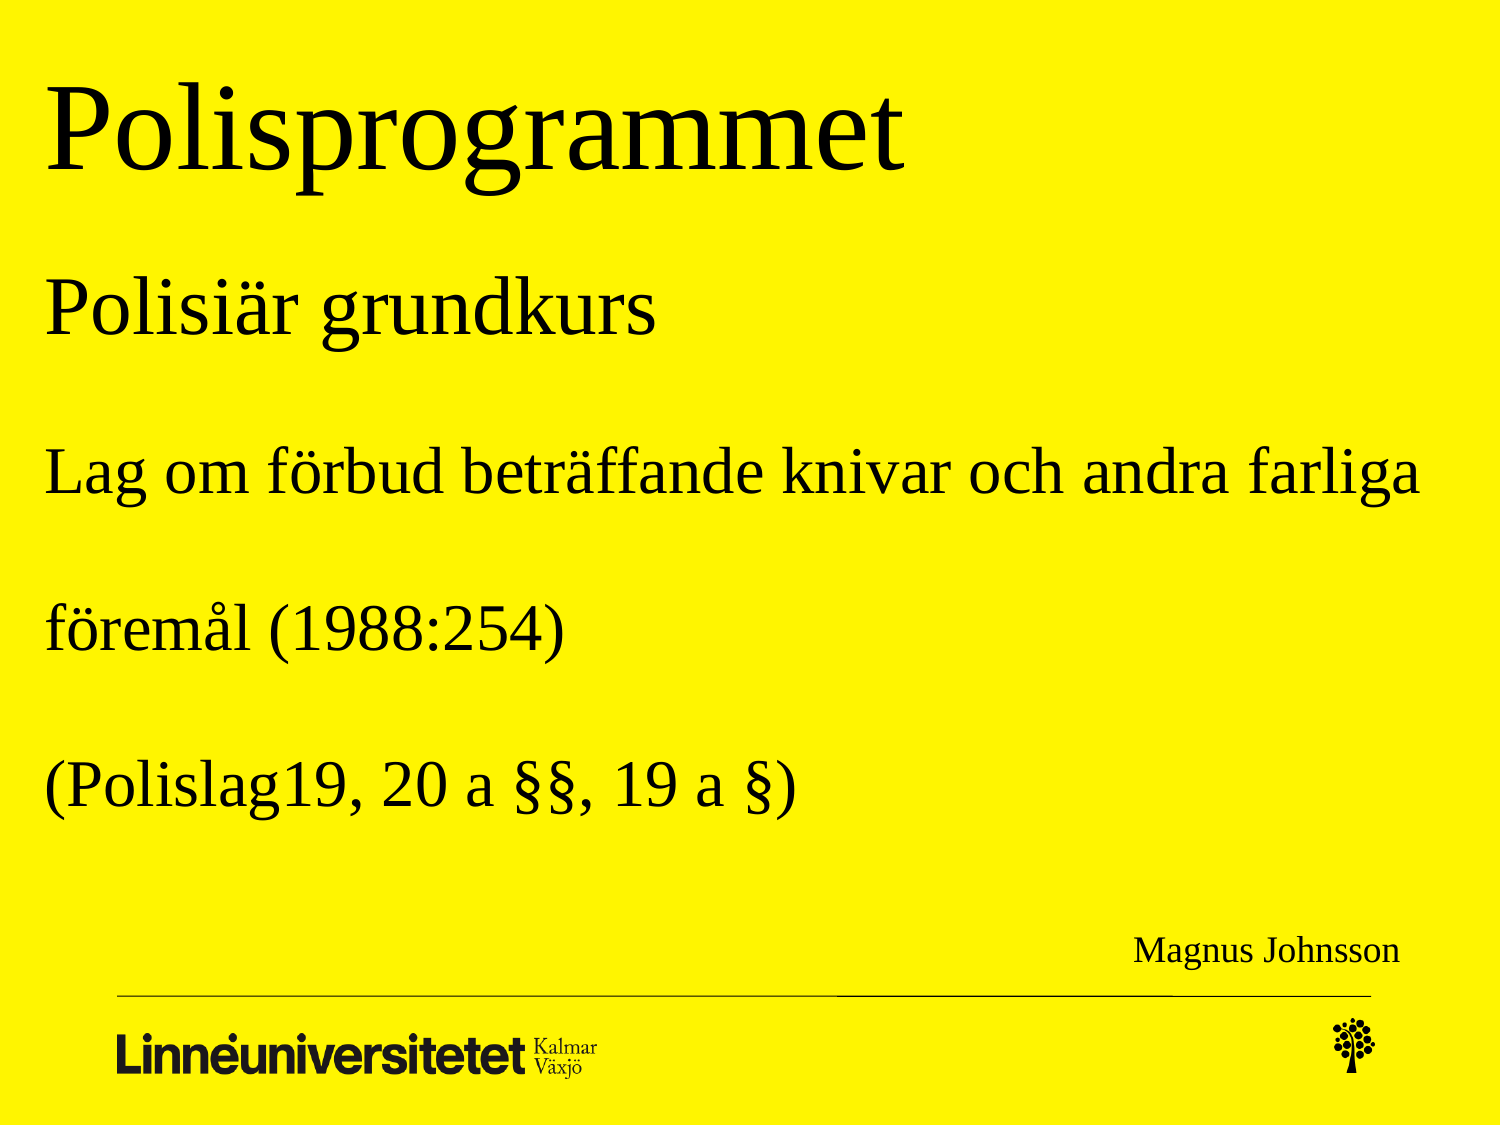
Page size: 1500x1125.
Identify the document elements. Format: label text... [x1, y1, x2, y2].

title Polisprogrammet Polisiär grundkurs Lag om förbud beträffande knivar och andra farliga föremål (1988:254) (Polislag19, 20 a §§, 19 a §) Magnus Johnsson [29, 976, 1471, 1000]
subtitle [29, 952, 1471, 976]
picture [1333, 1018, 1375, 1073]
title Polisprogrammet Polisiär grundkurs Lag om förbud beträffande knivar och andra farliga föremål (1988:254) (Polislag19, 20 a §§, 19 a §) Magnus Johnsson [29, 30, 1471, 952]
picture [117, 1033, 597, 1079]
